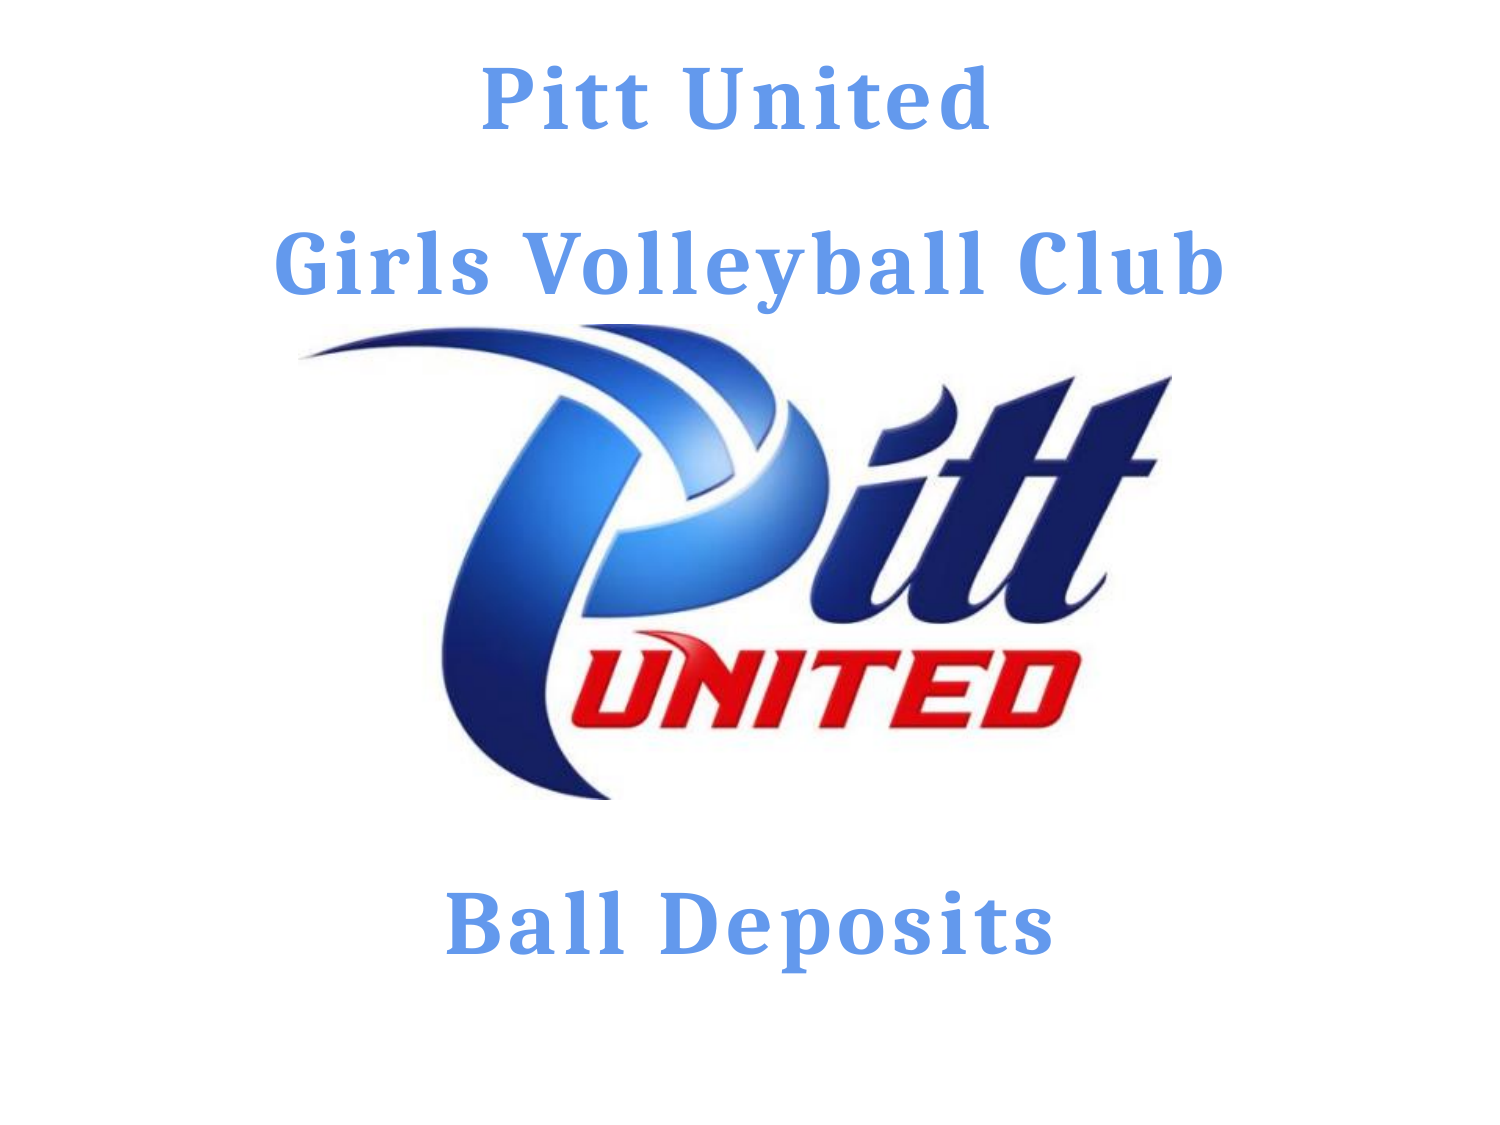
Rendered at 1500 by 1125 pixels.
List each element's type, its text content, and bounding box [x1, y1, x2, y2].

text_box Pitt United Girls Volleyball Club Ball Deposits [0, 0, 1500, 1101]
picture [297, 324, 1173, 801]
